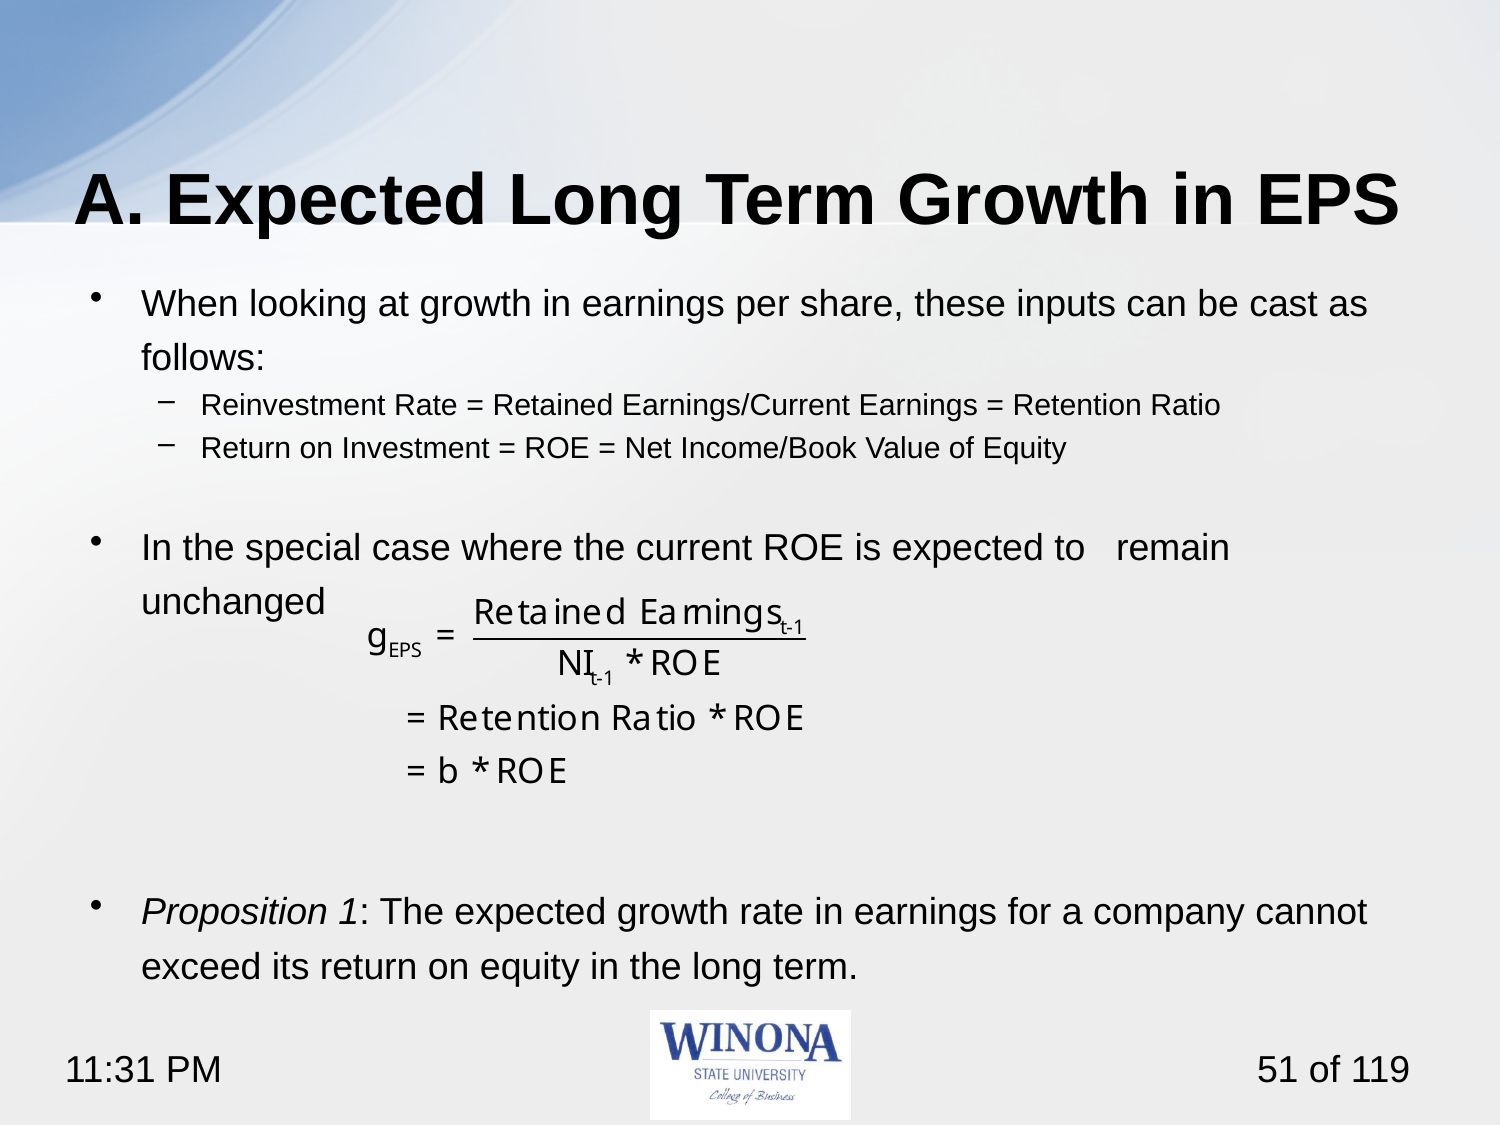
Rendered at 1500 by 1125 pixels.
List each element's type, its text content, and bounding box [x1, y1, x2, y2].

picture [0, 0, 1500, 1125]
title A. Expected Long Term Growth in EPS [50, 58, 1425, 247]
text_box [361, 586, 813, 799]
list When looking at growth in earnings per share, these inputs can be cast as follows: Reinvestment Rate = Retained Earnings/Current Earnings = Retention Ratio Return on Investment = ROE = Net Income/Book Value of Equity In the special case where the current ROE is expected to remain unchanged Proposition 1: The expected growth rate in earnings for a company cannot exceed its return on equity in the long term. [75, 262, 1426, 1005]
